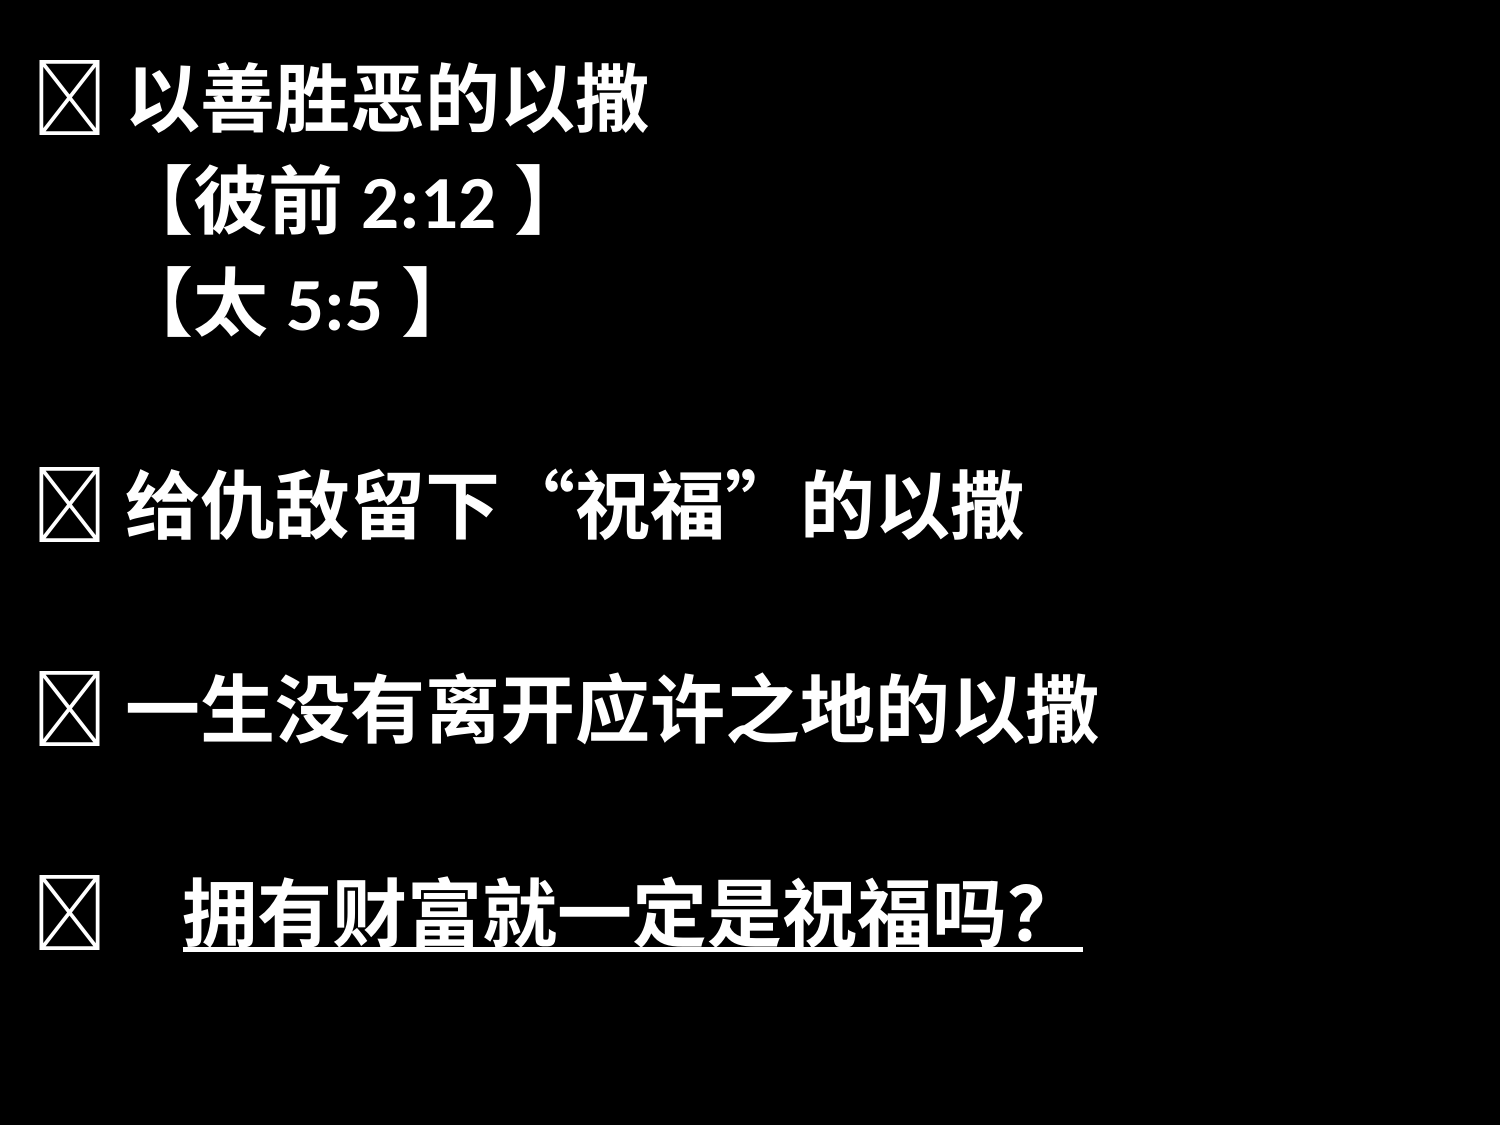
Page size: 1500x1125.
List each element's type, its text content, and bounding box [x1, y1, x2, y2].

list 以善胜恶的以撒 【彼前2:12】 【太5:5】 给仇敌留下“祝福”的以撒 一生没有离开应许之地的以撒  拥有财富就一定是祝福吗？ [17, 54, 1483, 1106]
